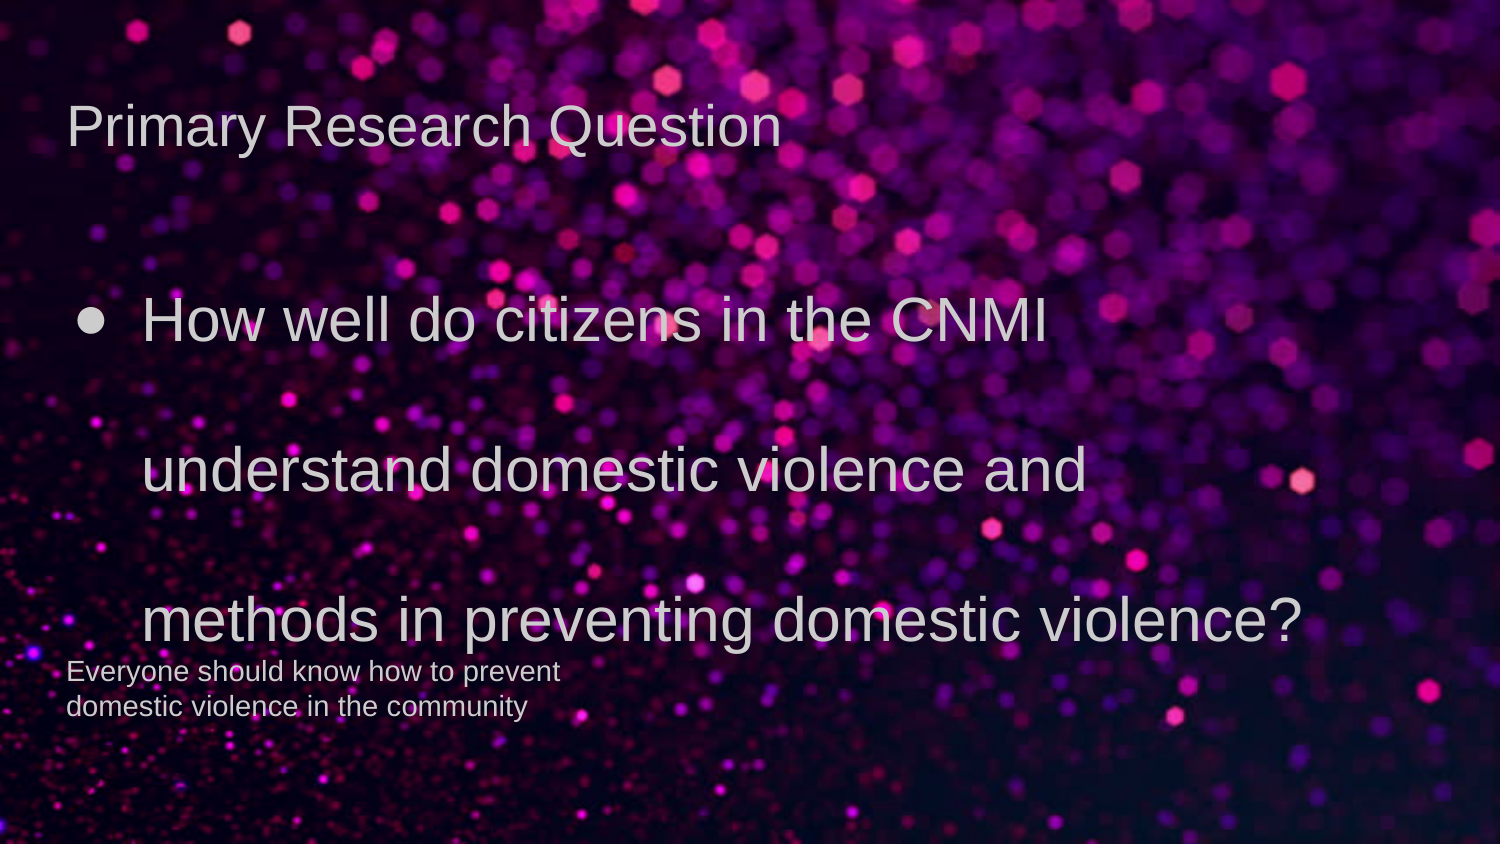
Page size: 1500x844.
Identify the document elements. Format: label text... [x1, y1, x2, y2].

text_box Everyone should know how to prevent domestic violence in the community [51, 637, 658, 731]
title Primary Research Question [51, 72, 1449, 167]
list How well do citizens in the CNMI understand domestic violence and methods in preventing domestic violence? [51, 189, 1347, 637]
picture [0, 0, 1500, 844]
